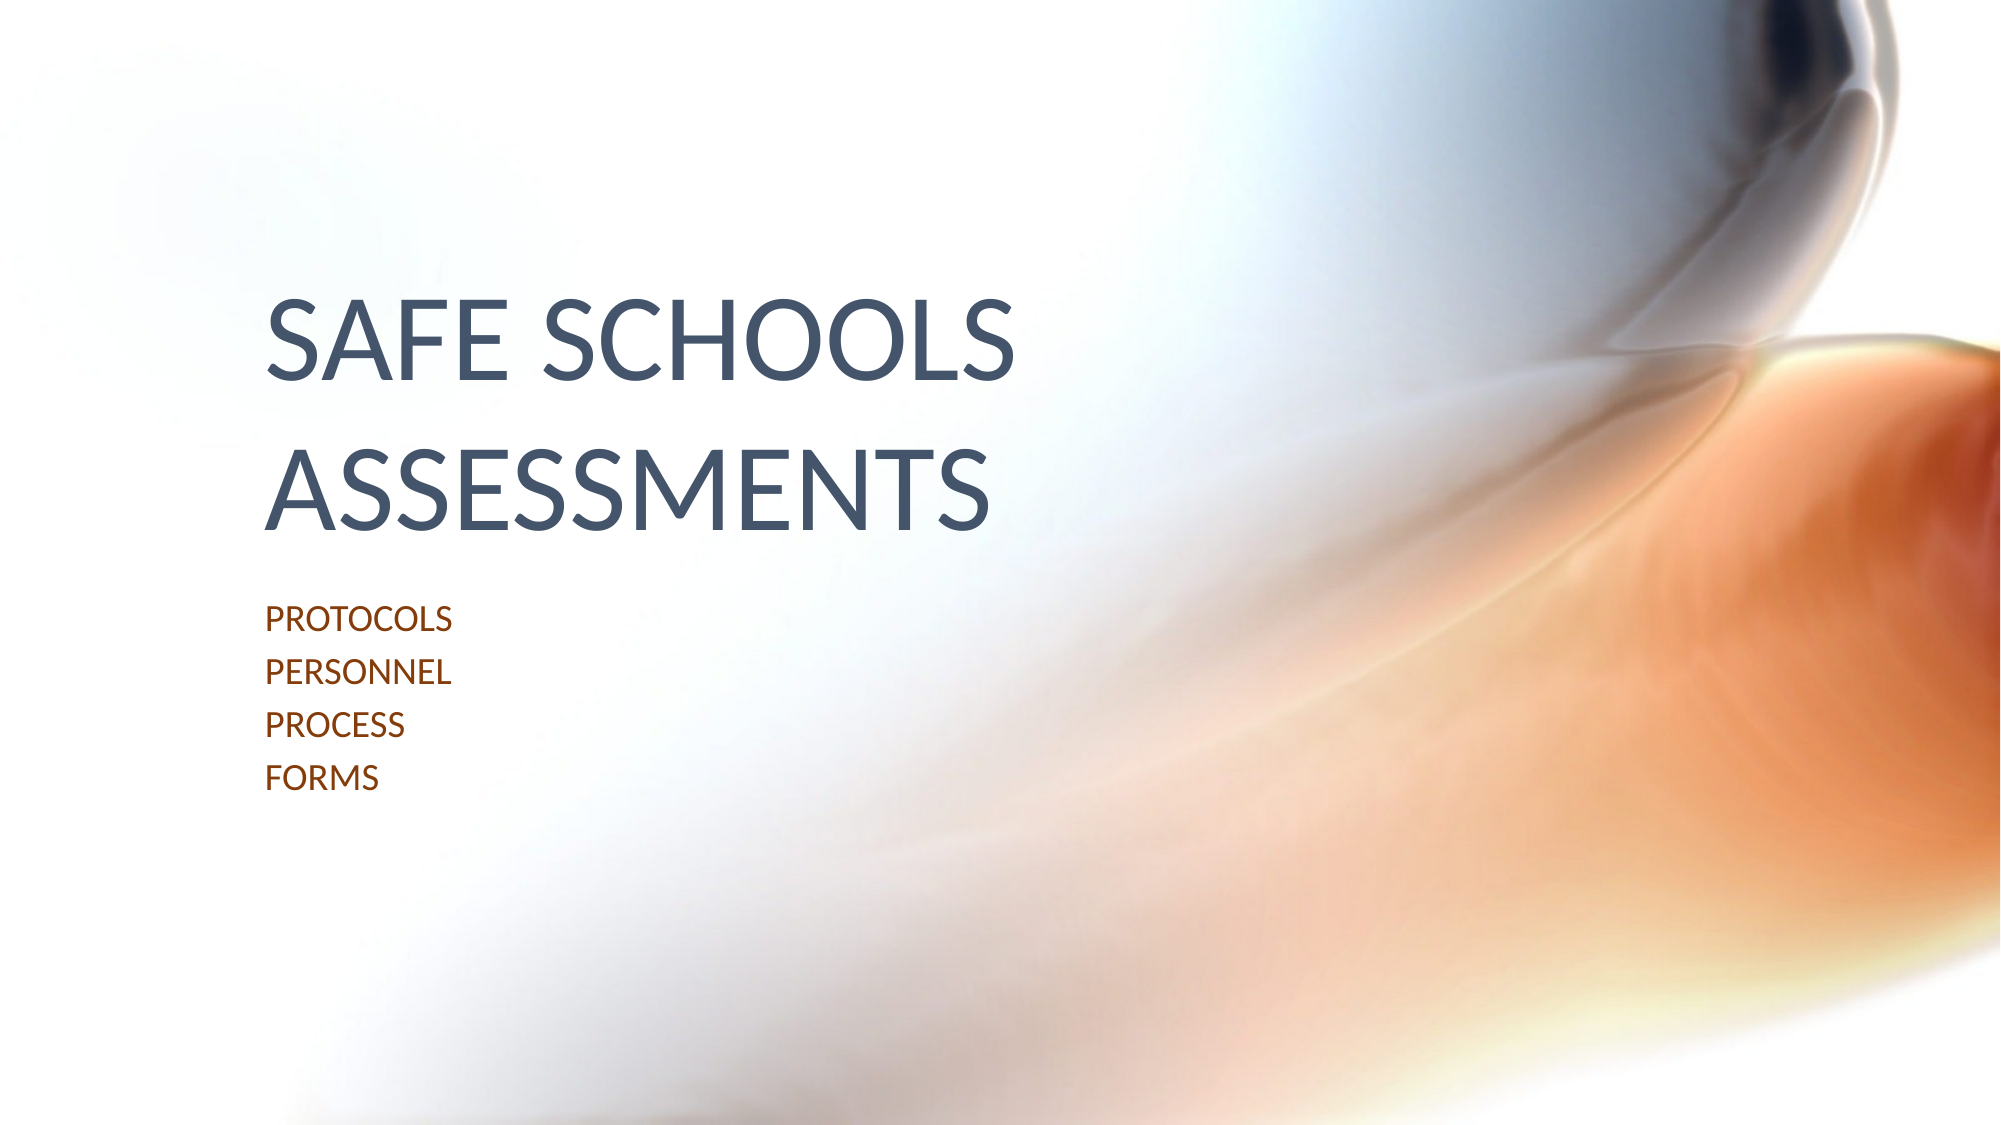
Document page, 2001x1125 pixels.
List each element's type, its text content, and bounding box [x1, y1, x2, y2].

subtitle PROTOCOLS PERSONNEL PROCESS FORMS [249, 590, 1750, 863]
title SAFE SCHOOLS ASSESSMENTS [249, 170, 1750, 563]
picture [0, 0, 2001, 1125]
